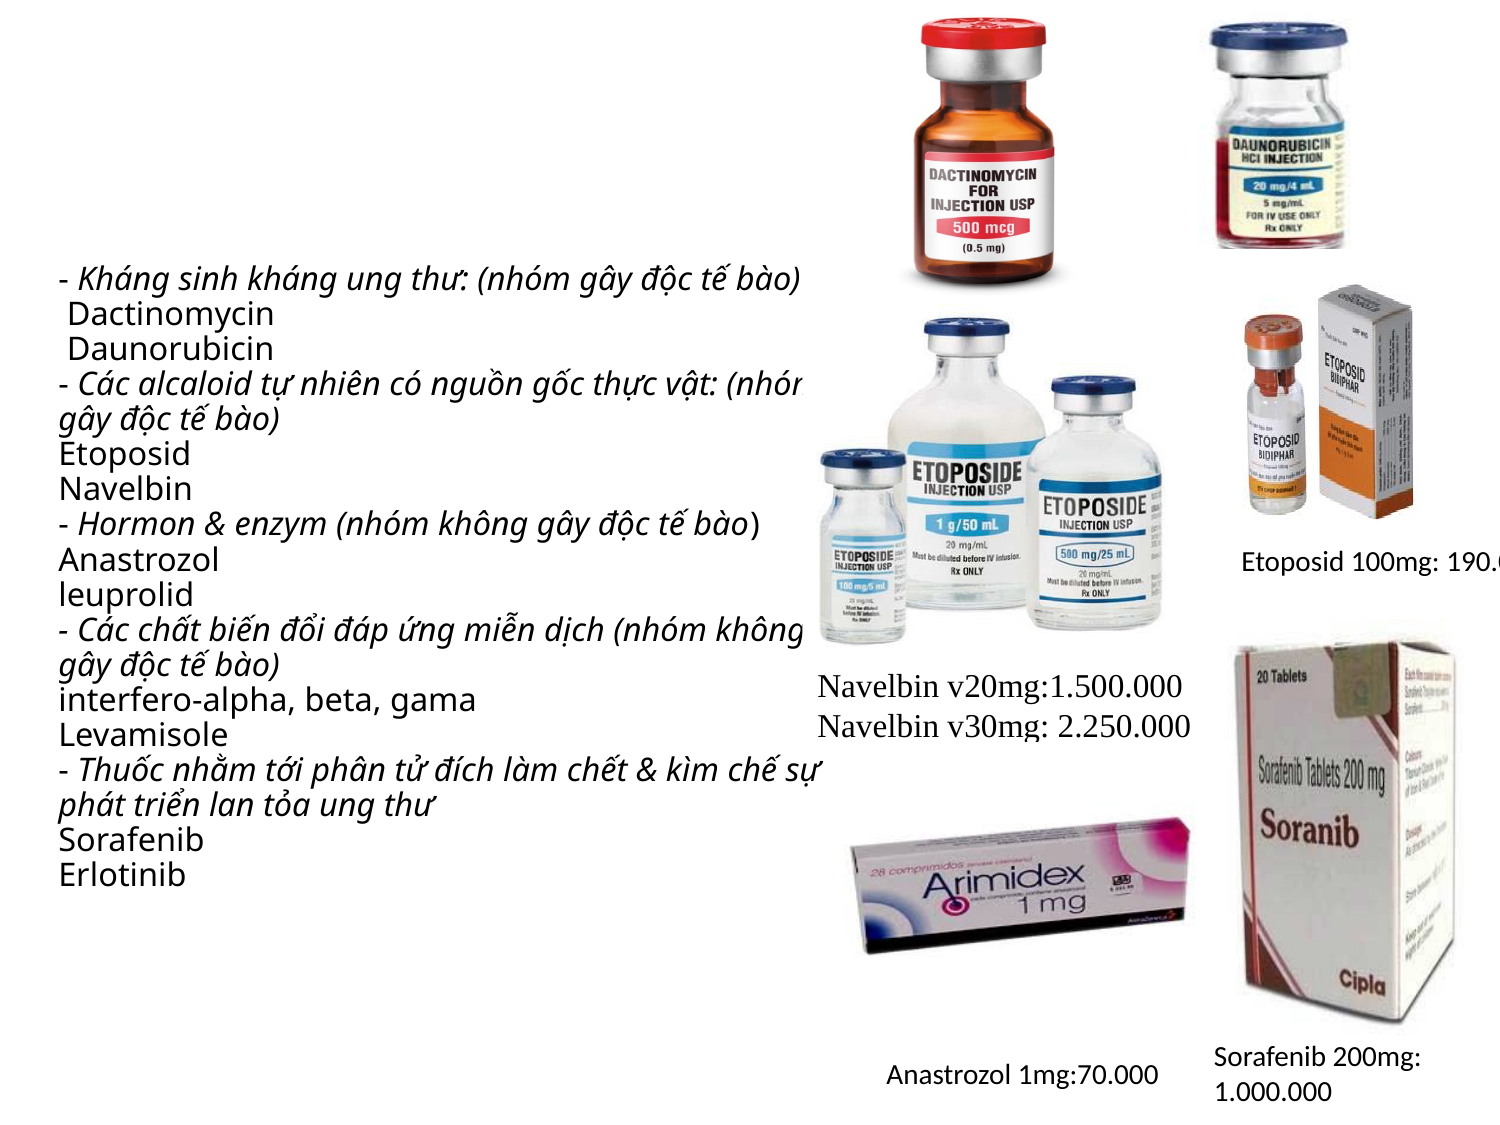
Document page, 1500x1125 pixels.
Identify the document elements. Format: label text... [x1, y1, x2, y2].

text_box Navelbin v20mg:1.500.000 Navelbin v30mg: 2.250.000 [802, 656, 1199, 752]
picture [844, 742, 1197, 1031]
text_box Sorafenib 200mg: 1.000.000 [1199, 1039, 1472, 1115]
picture [1199, 619, 1494, 1039]
text_box Anastrozol 1mg:70.000 [852, 1047, 1174, 1098]
title - Kháng sinh kháng ung thư: (nhóm gây độc tế bào) Dactinomycin Daunorubicin - Các alcaloid tự nhiên có nguồn gốc thực vật: (nhóm gây độc tế bào) Etoposid Navelbin - Hormon & enzym (nhóm không gây độc tế bào) Anastrozol leuprolid - Các chất biến đổi đáp ứng miễn dịch (nhóm không gây độc tế bào) interfero-alpha, beta, gama Levamisole - Thuốc nhằm tới phân tử đích làm chết & kìm chế sự phát triển lan tỏa ung thư Sorafenib Erlotinib [47, 256, 853, 1009]
picture [802, 6, 1168, 651]
picture [1150, 0, 1470, 552]
text_box Etoposid 100mg: 190.000 [1226, 535, 1500, 585]
